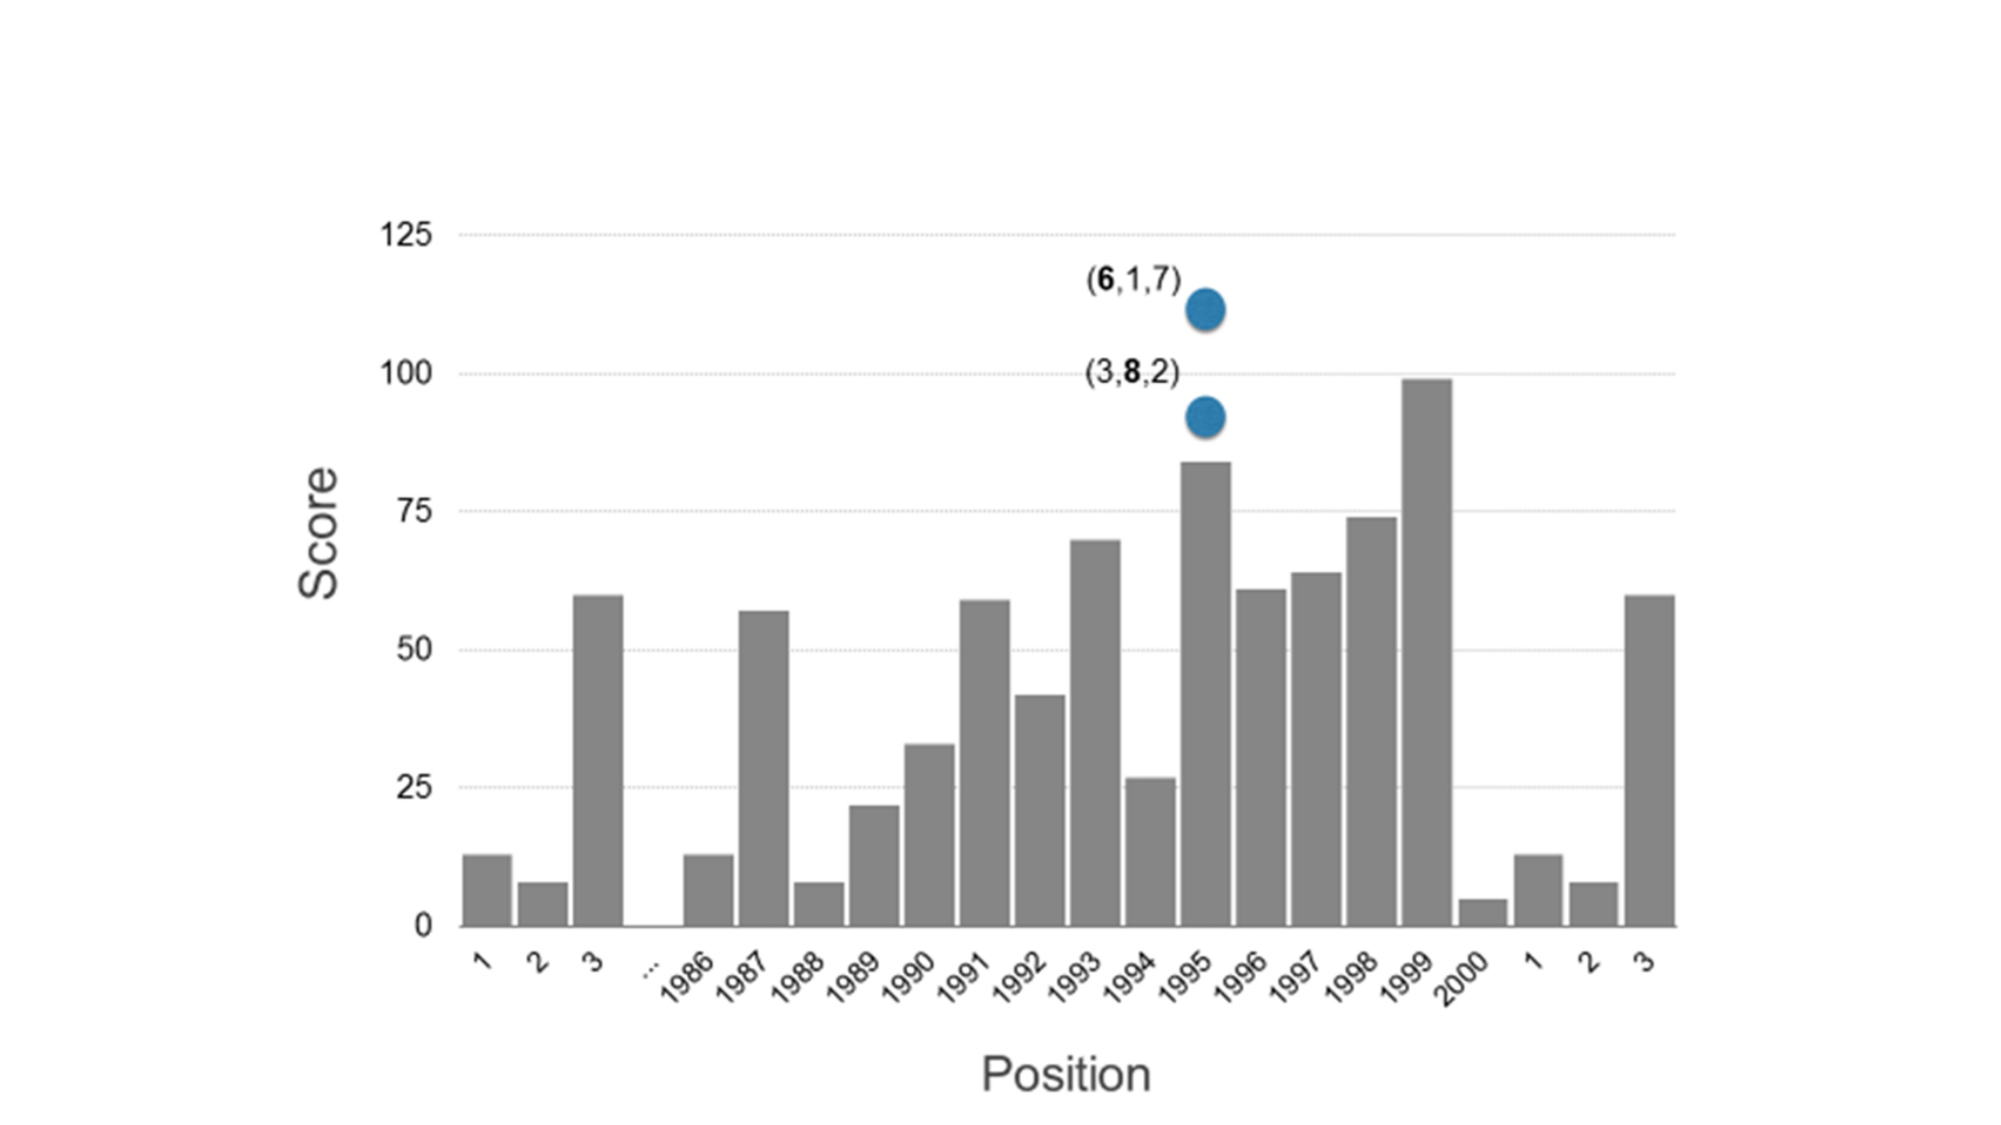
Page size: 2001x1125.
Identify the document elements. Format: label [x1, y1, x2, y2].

picture [208, 0, 1848, 1125]
